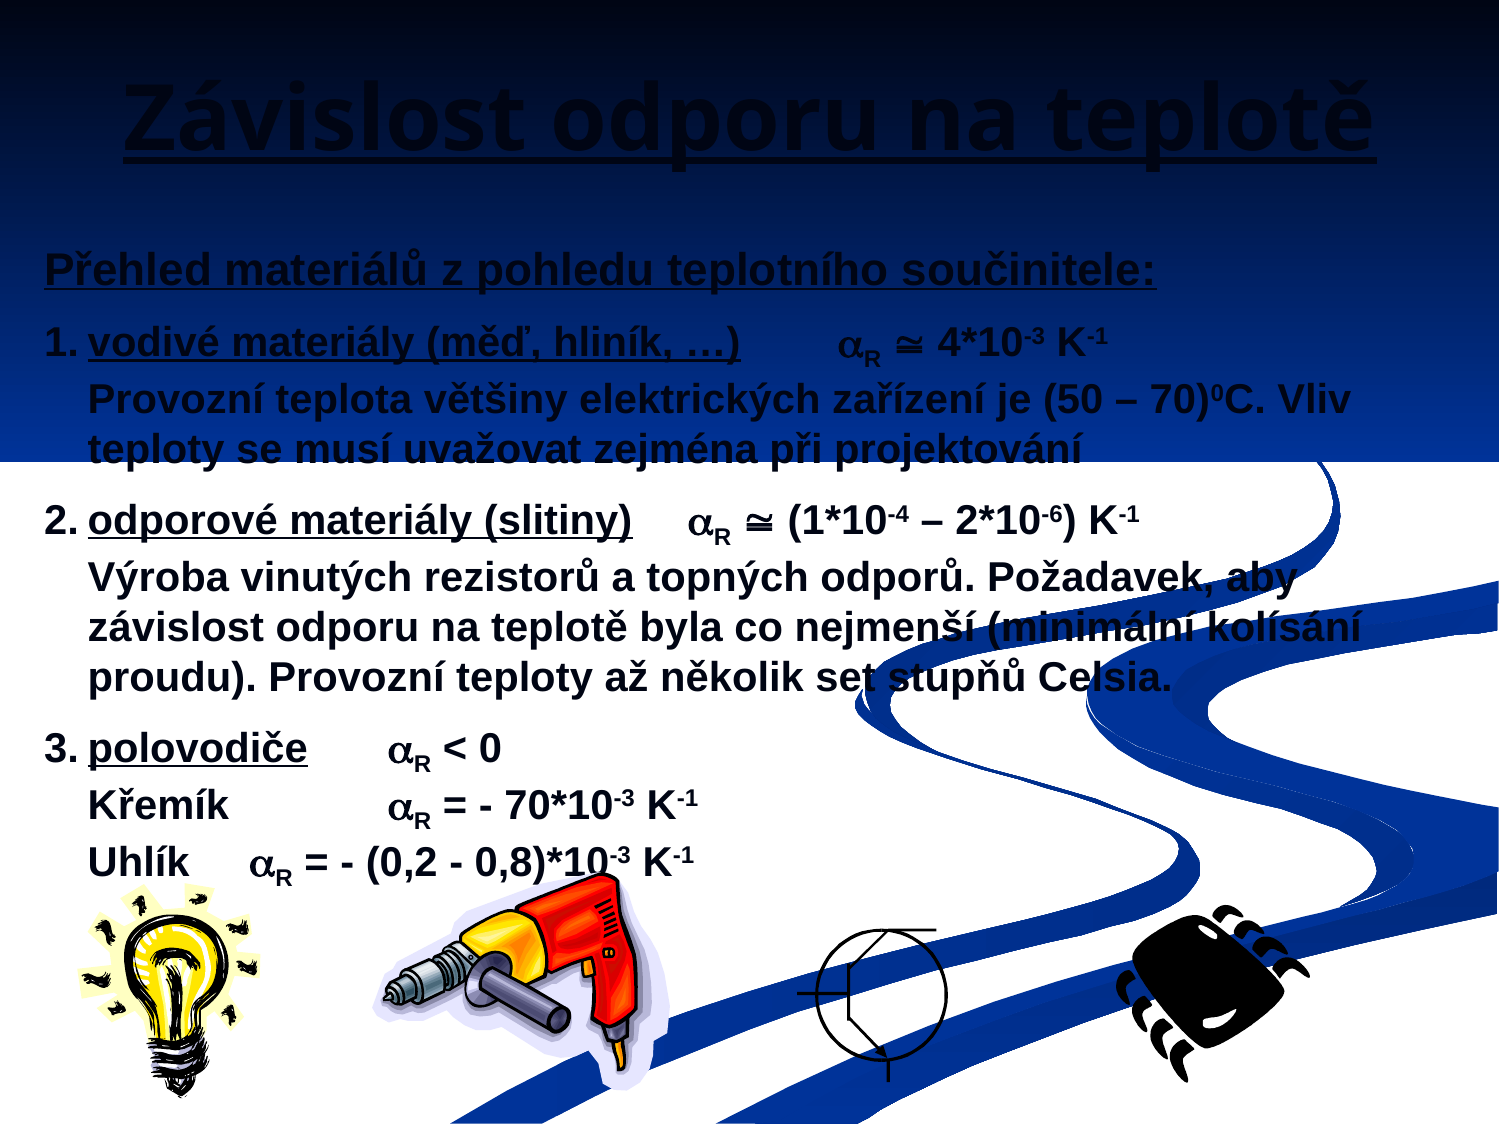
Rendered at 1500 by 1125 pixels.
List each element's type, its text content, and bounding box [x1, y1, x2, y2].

picture [797, 928, 948, 1083]
title Závislost odporu na teplotě [75, 42, 1425, 185]
picture [1116, 904, 1310, 1083]
text_box Přehled materiálů z pohledu teplotního součinitele: 1. vodivé materiály (měď, hliník, …) R  4*10-3 K-1 Provozní teplota většiny elektrických zařízení je (50 – 70)0C. Vliv teploty se musí uvažovat zejména při projektování 2. odporové materiály (slitiny) R  (1*10-4 – 2*10-6) K-1 Výroba vinutých rezistorů a topných odporů. Požadavek, aby závislost odporu na teplotě byla co nejmenší (minimální kolísání proudu). Provozní teploty až několik set stupňů Celsia. 3. polovodiče R < 0 Křemík R = - 70*10-3 K-1 Uhlík R = - (0,2 - 0,8)*10-3 K-1 [29, 231, 1471, 899]
picture [372, 869, 673, 1093]
picture [76, 881, 263, 1101]
